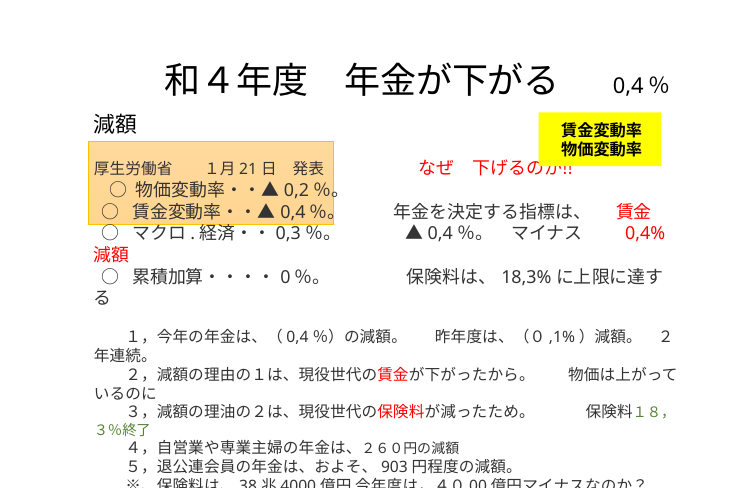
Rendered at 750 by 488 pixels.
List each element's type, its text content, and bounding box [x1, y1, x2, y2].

text_box 和４年度 年金が下がる 0,4％減額 厚生労働省 １月21日 発表 なぜ 下げるのか‼ ○ 物価変動率・・▲0,2％。 ○ 賃金変動率・・▲0,4％。 年金を決定する指標は、 賃金 ○ マクロ.経済・・0,3％。 ▲0,4％。 マイナス 0,4% 減額 ○ 累積加算・・・・0％。 保険料は、18,3%に上限に達する １，今年の年金は、（0,4％）の減額。 昨年度は、（０,1%）減額。 ２年連続。 ２，減額の理由の１は、現役世代の賃金が下がったから。 物価は上がっているのに ３，減額の理油の２は、現役世代の保険料が減ったため。 保険料１８，３％終了 ４，自営業や専業主婦の年金は、２６０円の減額 ５，退公連会員の年金は、およそ、903円程度の減額。 ※、保険料は、38兆4000億円 今年度は，４０00億円マイナスなのか？ ○賃金は１９９０年(バブル期)から、30年間,上がっていない。世界で 23位。 日本より低賃金であった韓国は、年間約38万円高い。(20位).である。 [79, 50, 693, 488]
text_box 賃金変動率 物価変動率 [538, 112, 662, 167]
